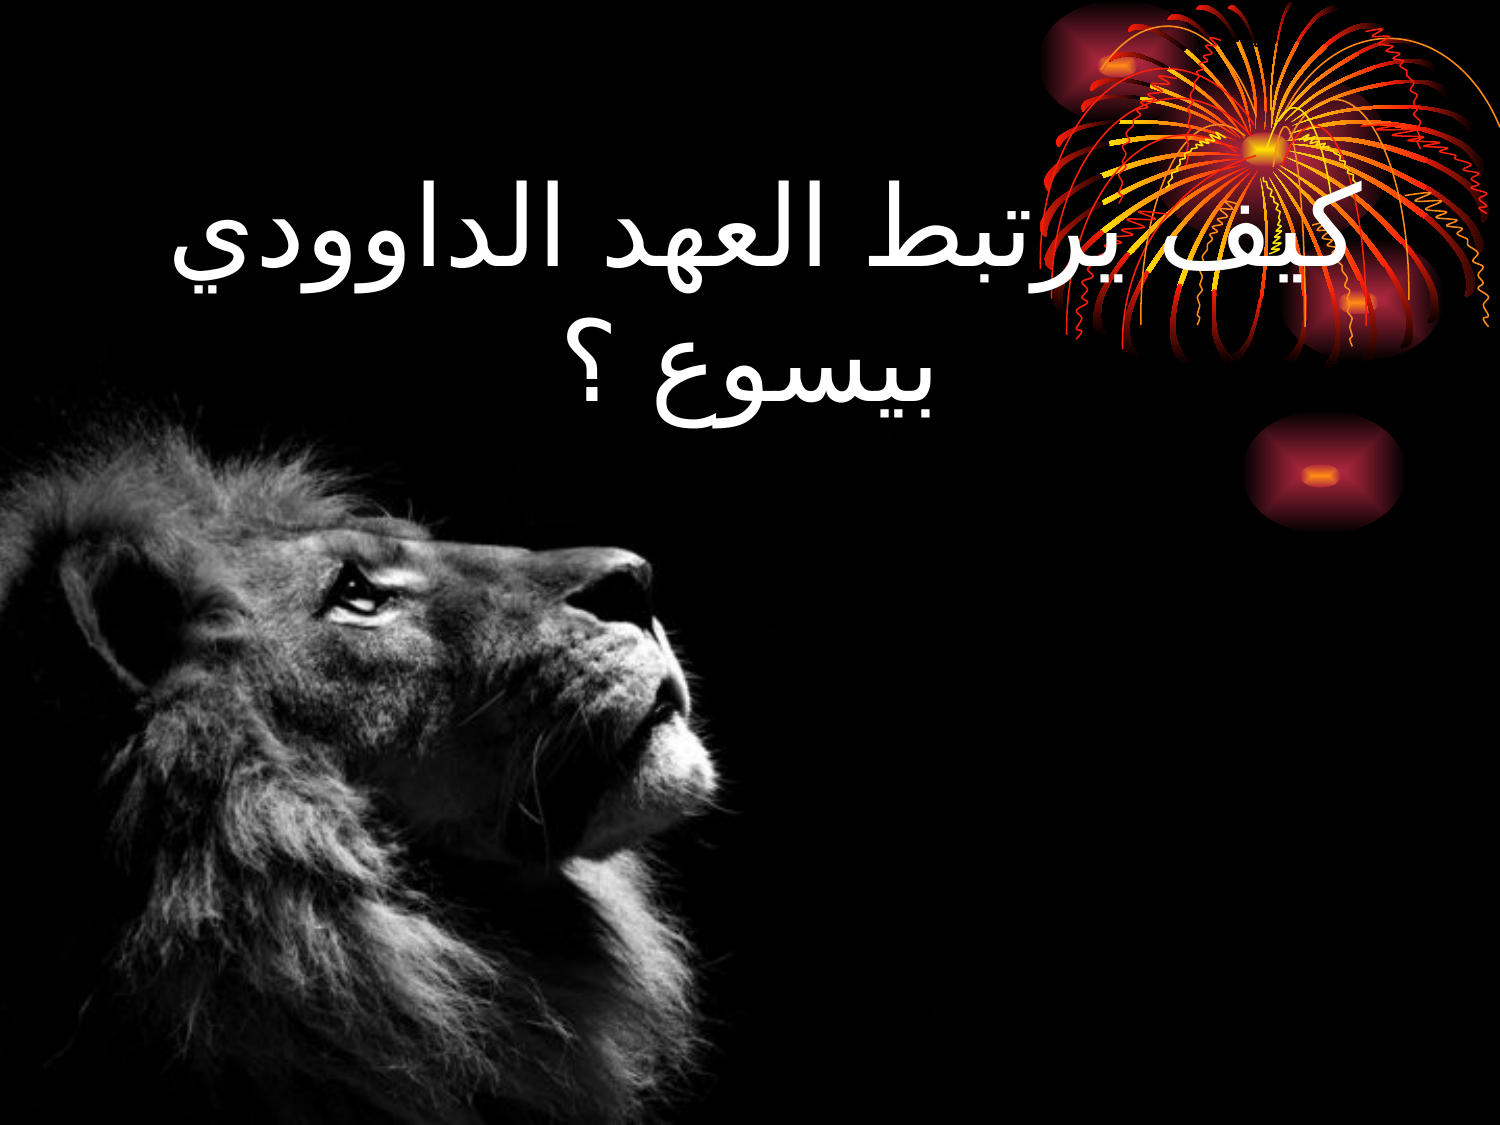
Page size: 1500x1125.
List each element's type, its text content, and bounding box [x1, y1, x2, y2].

title كيف يرتبط العهد الداوودي بيسوع ؟ [0, 19, 1500, 559]
picture [0, 343, 1036, 1125]
